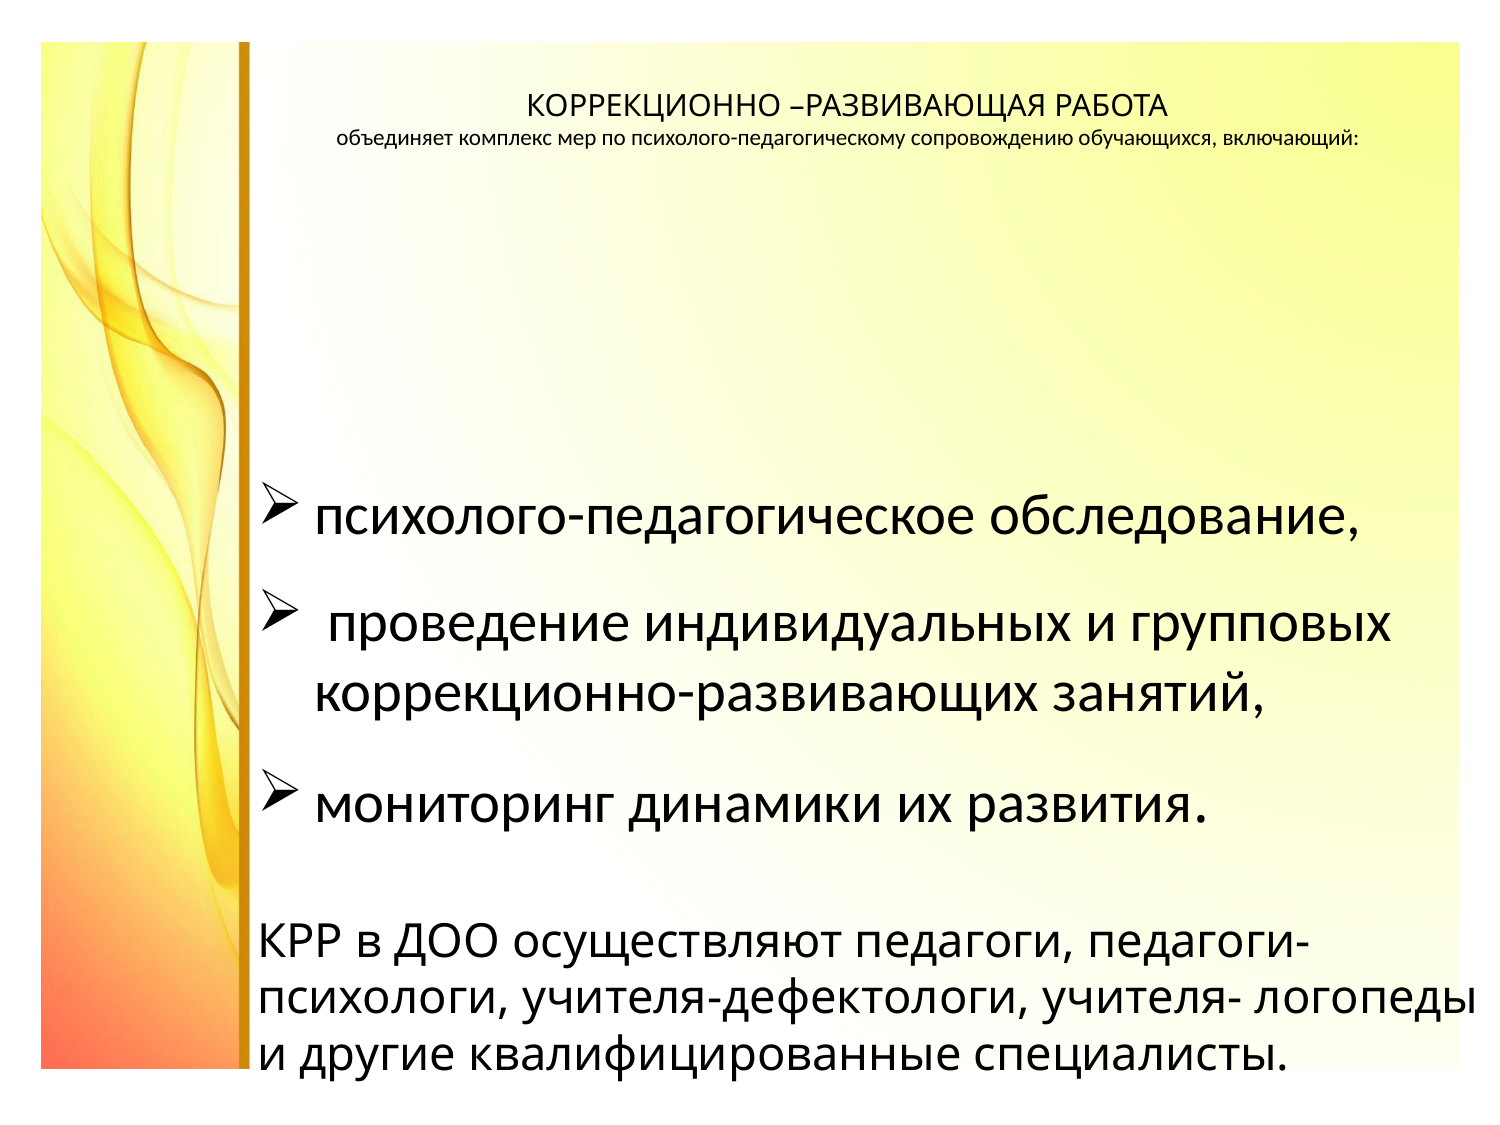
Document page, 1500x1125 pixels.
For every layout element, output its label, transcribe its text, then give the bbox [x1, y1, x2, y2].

picture [41, 42, 1459, 1070]
list психолого-педагогическое обследование, проведение индивидуальных и групповых коррекционно-развивающих занятий, мониторинг динамики их развития. КРР в ДОО осуществляют педагоги, педагоги-психологи, учителя-дефектологи, учителя- логопеды и другие квалифицированные специалисты. [242, 468, 1500, 1106]
